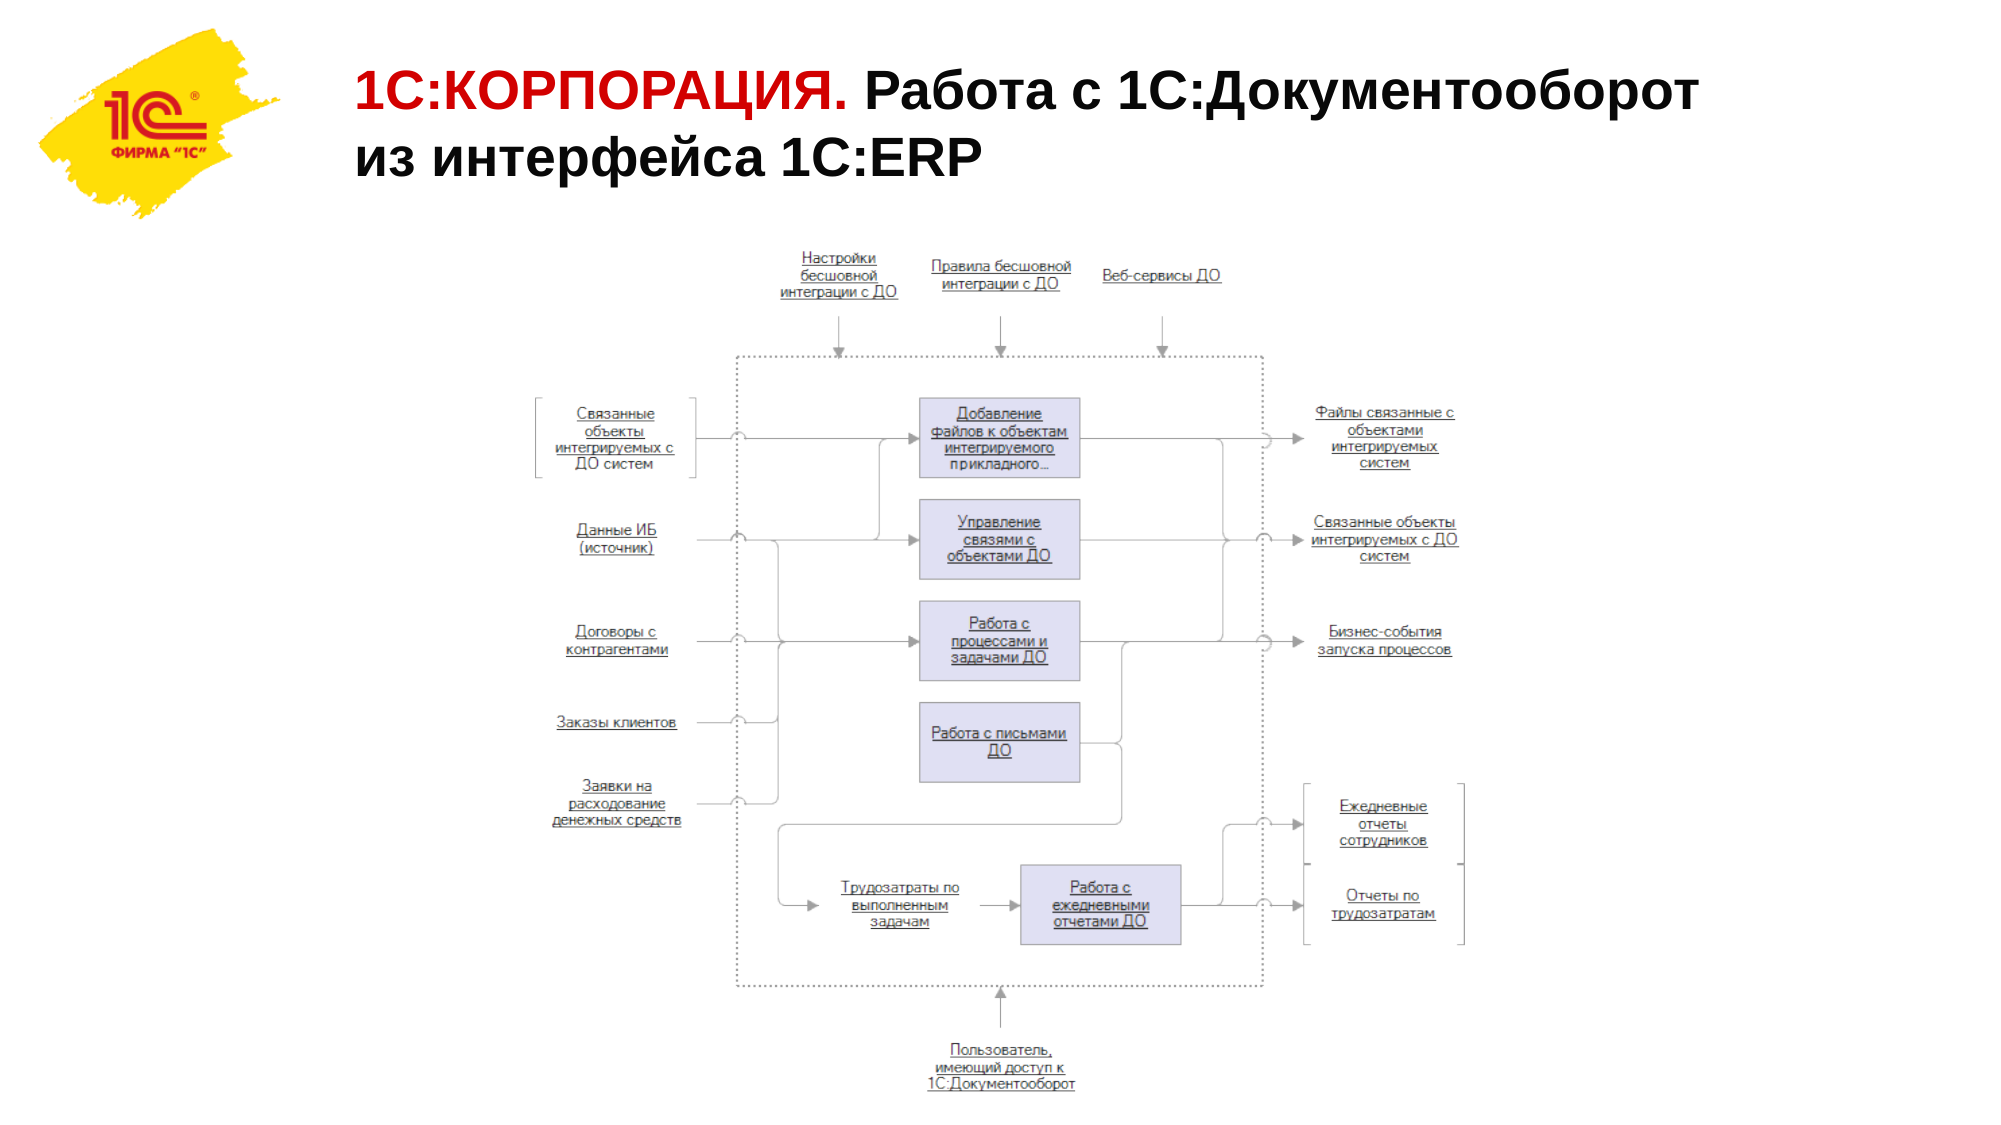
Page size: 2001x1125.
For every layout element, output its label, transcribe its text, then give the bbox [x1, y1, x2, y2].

picture [534, 235, 1465, 1109]
text_box 1С:КОРПОРАЦИЯ. Работа с 1С:Документооборот из интерфейса 1С:ERP [354, 53, 1945, 188]
picture [31, 23, 286, 224]
